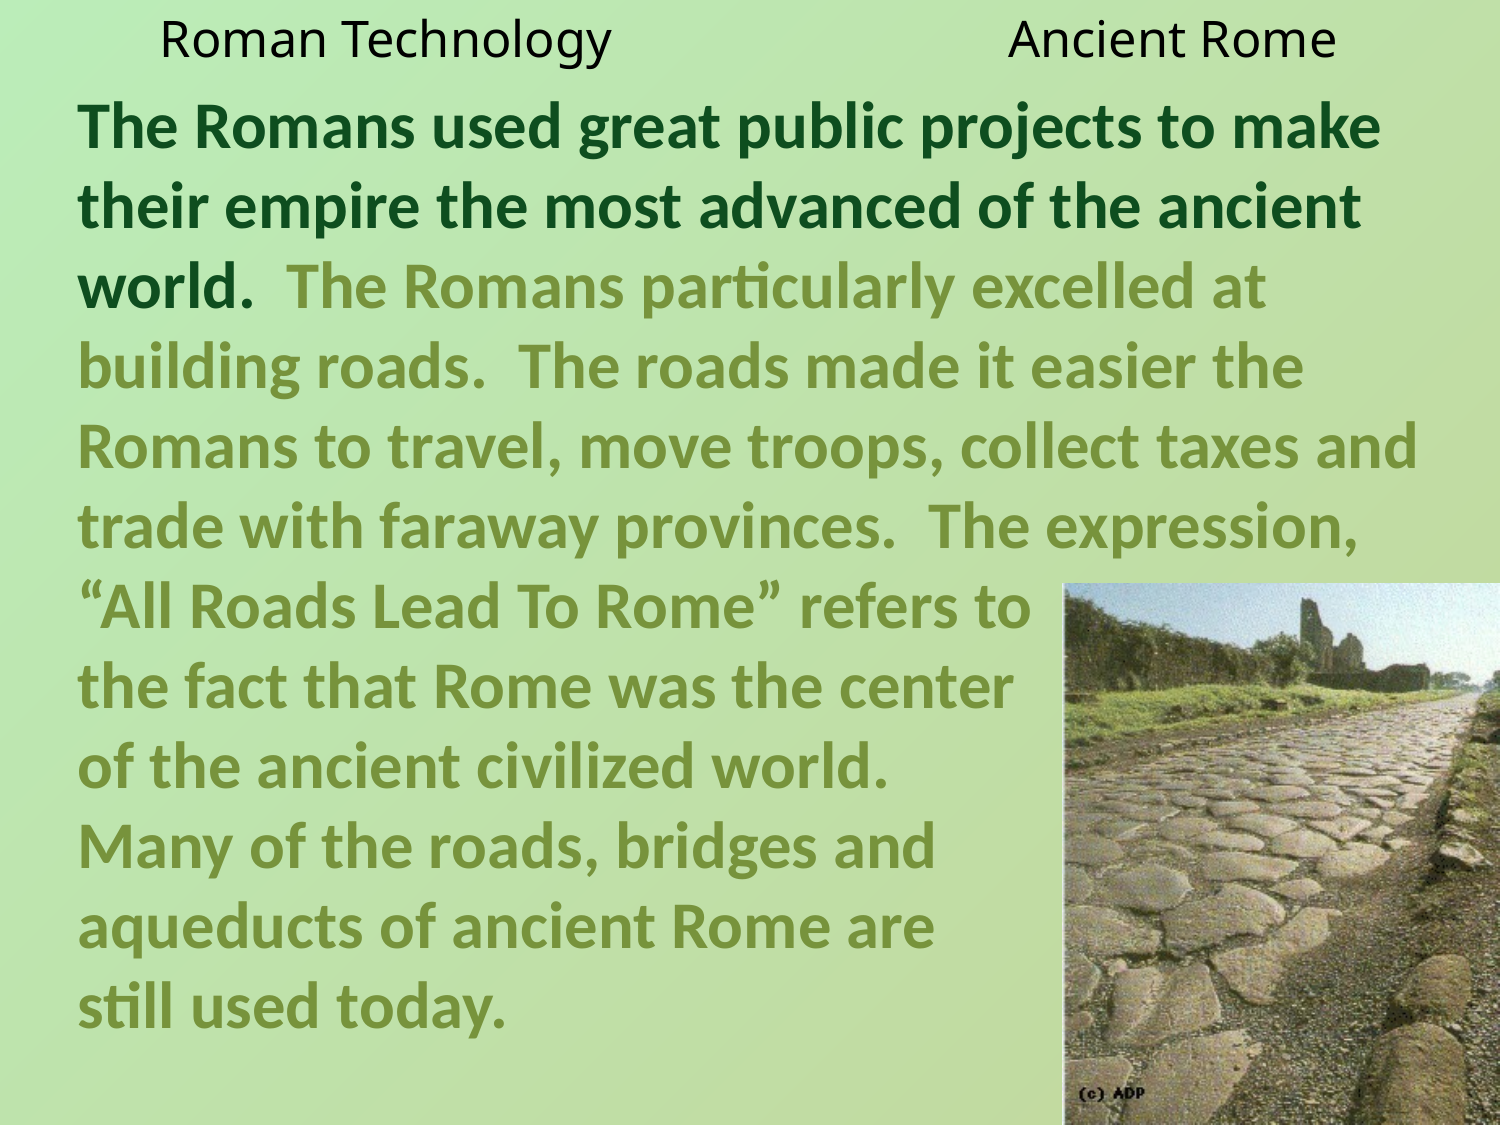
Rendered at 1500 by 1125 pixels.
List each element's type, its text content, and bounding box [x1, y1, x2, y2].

picture [1062, 583, 1500, 1125]
text_box Roman Technology Ancient Rome [0, 0, 1500, 76]
text_box The Romans used great public projects to make their empire the most advanced of the ancient world. The Romans particularly excelled at building roads. The roads made it easier the Romans to travel, move troops, collect taxes and trade with faraway provinces. The expression, “All Roads Lead To Rome” refers to the fact that Rome was the center of the ancient civilized world. Many of the roads, bridges and aqueducts of ancient Rome are still used today. [62, 74, 1438, 1050]
